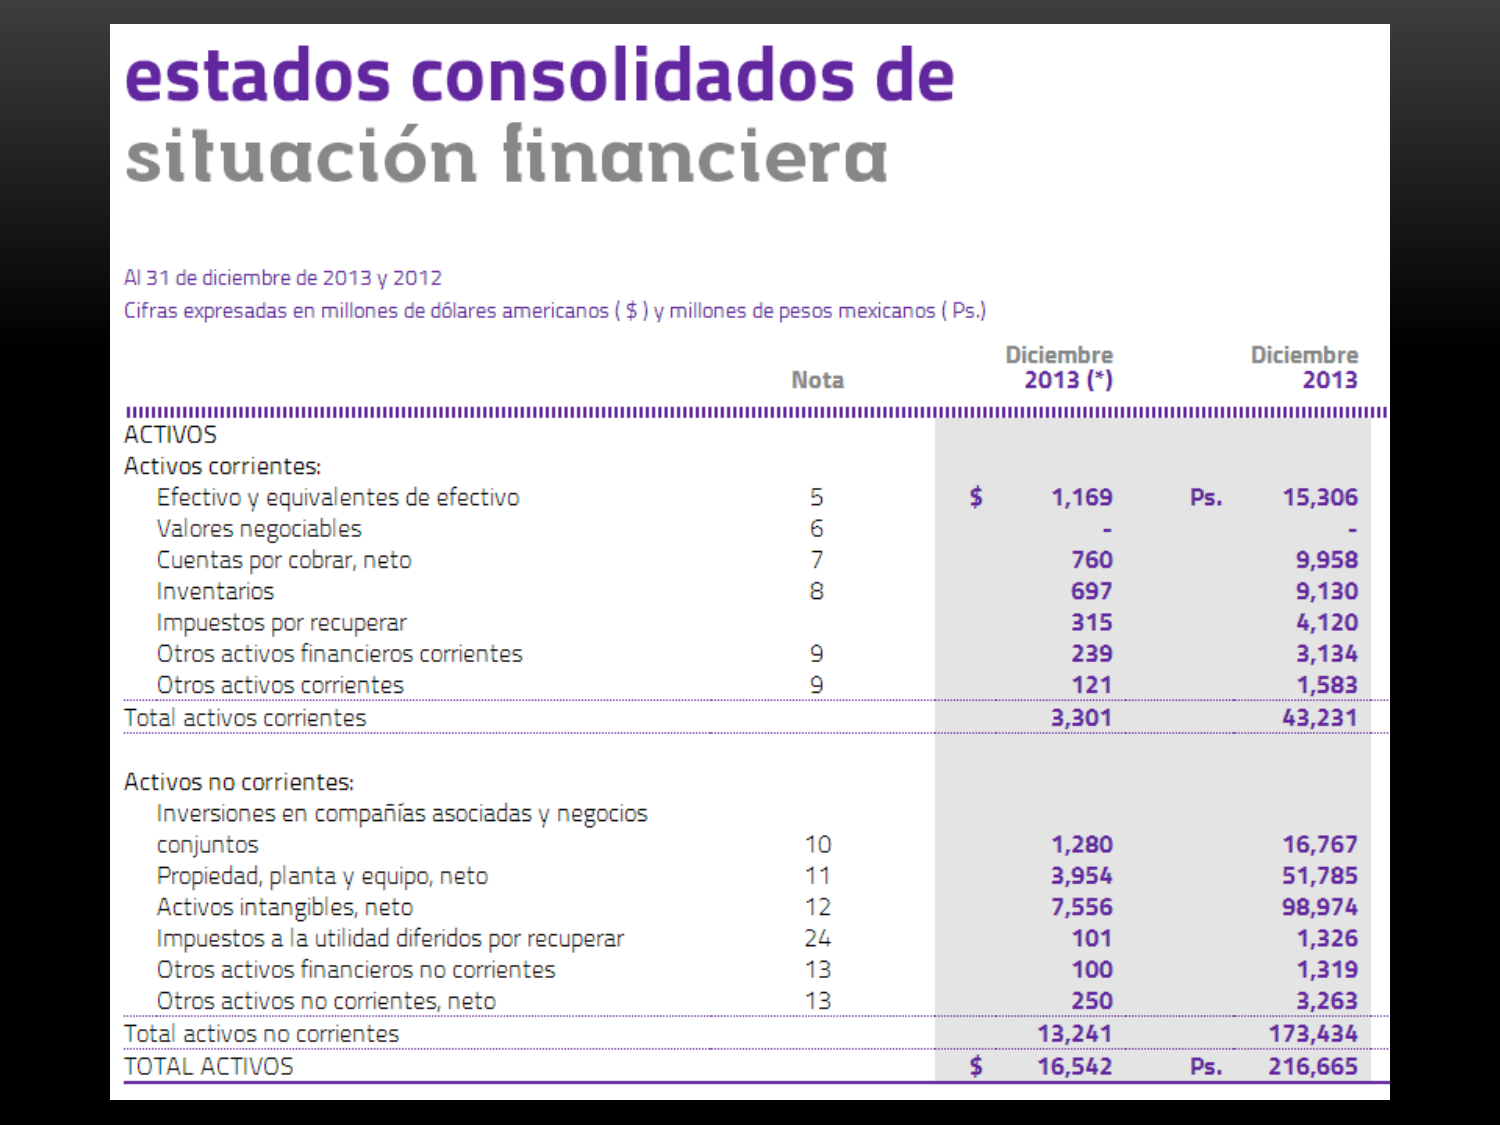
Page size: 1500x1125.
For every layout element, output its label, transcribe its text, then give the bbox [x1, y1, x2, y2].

title Estados financieros [99, 45, 104, 233]
picture [0, 0, 1500, 1125]
